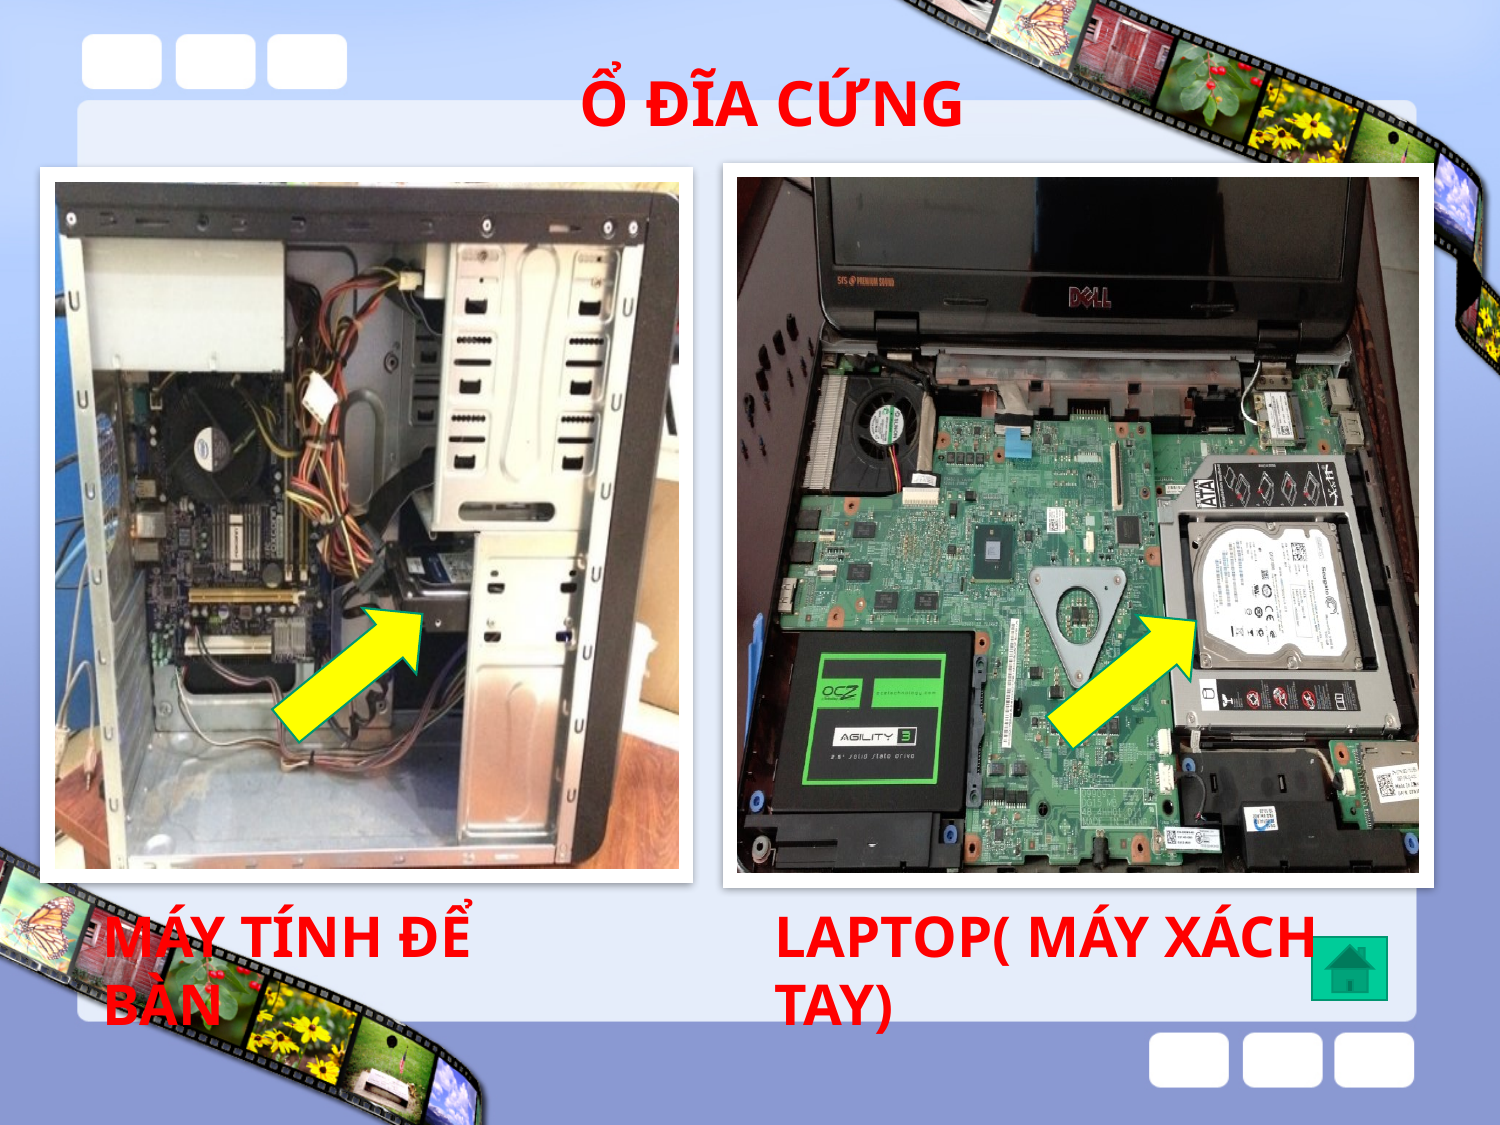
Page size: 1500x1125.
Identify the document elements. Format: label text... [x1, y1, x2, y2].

text_box Máy tính để bàn [87, 894, 559, 1044]
text_box Laptop( máy xách tay) [760, 894, 1422, 1044]
picture [0, 0, 1500, 1125]
text_box Ổ đĩa cứng [564, 56, 1025, 146]
